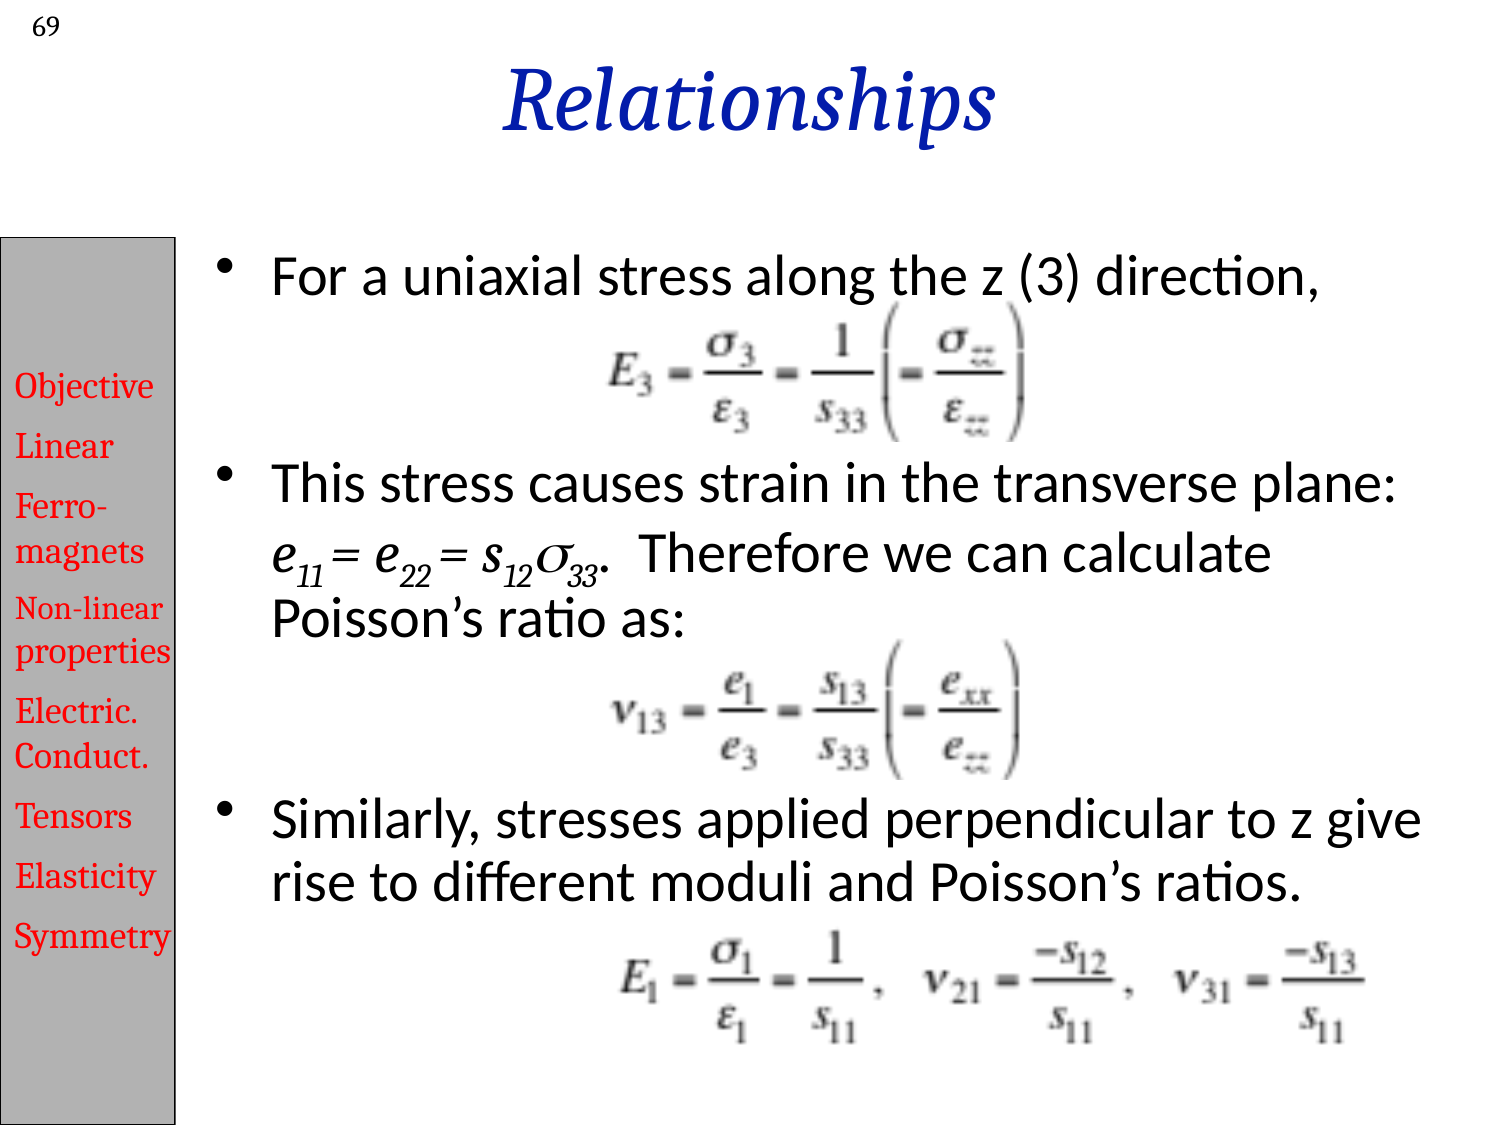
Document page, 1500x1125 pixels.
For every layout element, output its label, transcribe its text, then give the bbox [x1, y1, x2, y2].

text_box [612, 921, 1367, 1046]
list For a uniaxial stress along the z (3) direction, This stress causes strain in the transverse plane: e11 = e22 = s12s33. Therefore we can calculate Poisson’s ratio as: Similarly, stresses applied perpendicular to z give rise to different moduli and Poisson’s ratios. [199, 237, 1476, 1038]
title Relationships [0, 0, 1500, 188]
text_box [604, 637, 1021, 780]
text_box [599, 299, 1026, 442]
